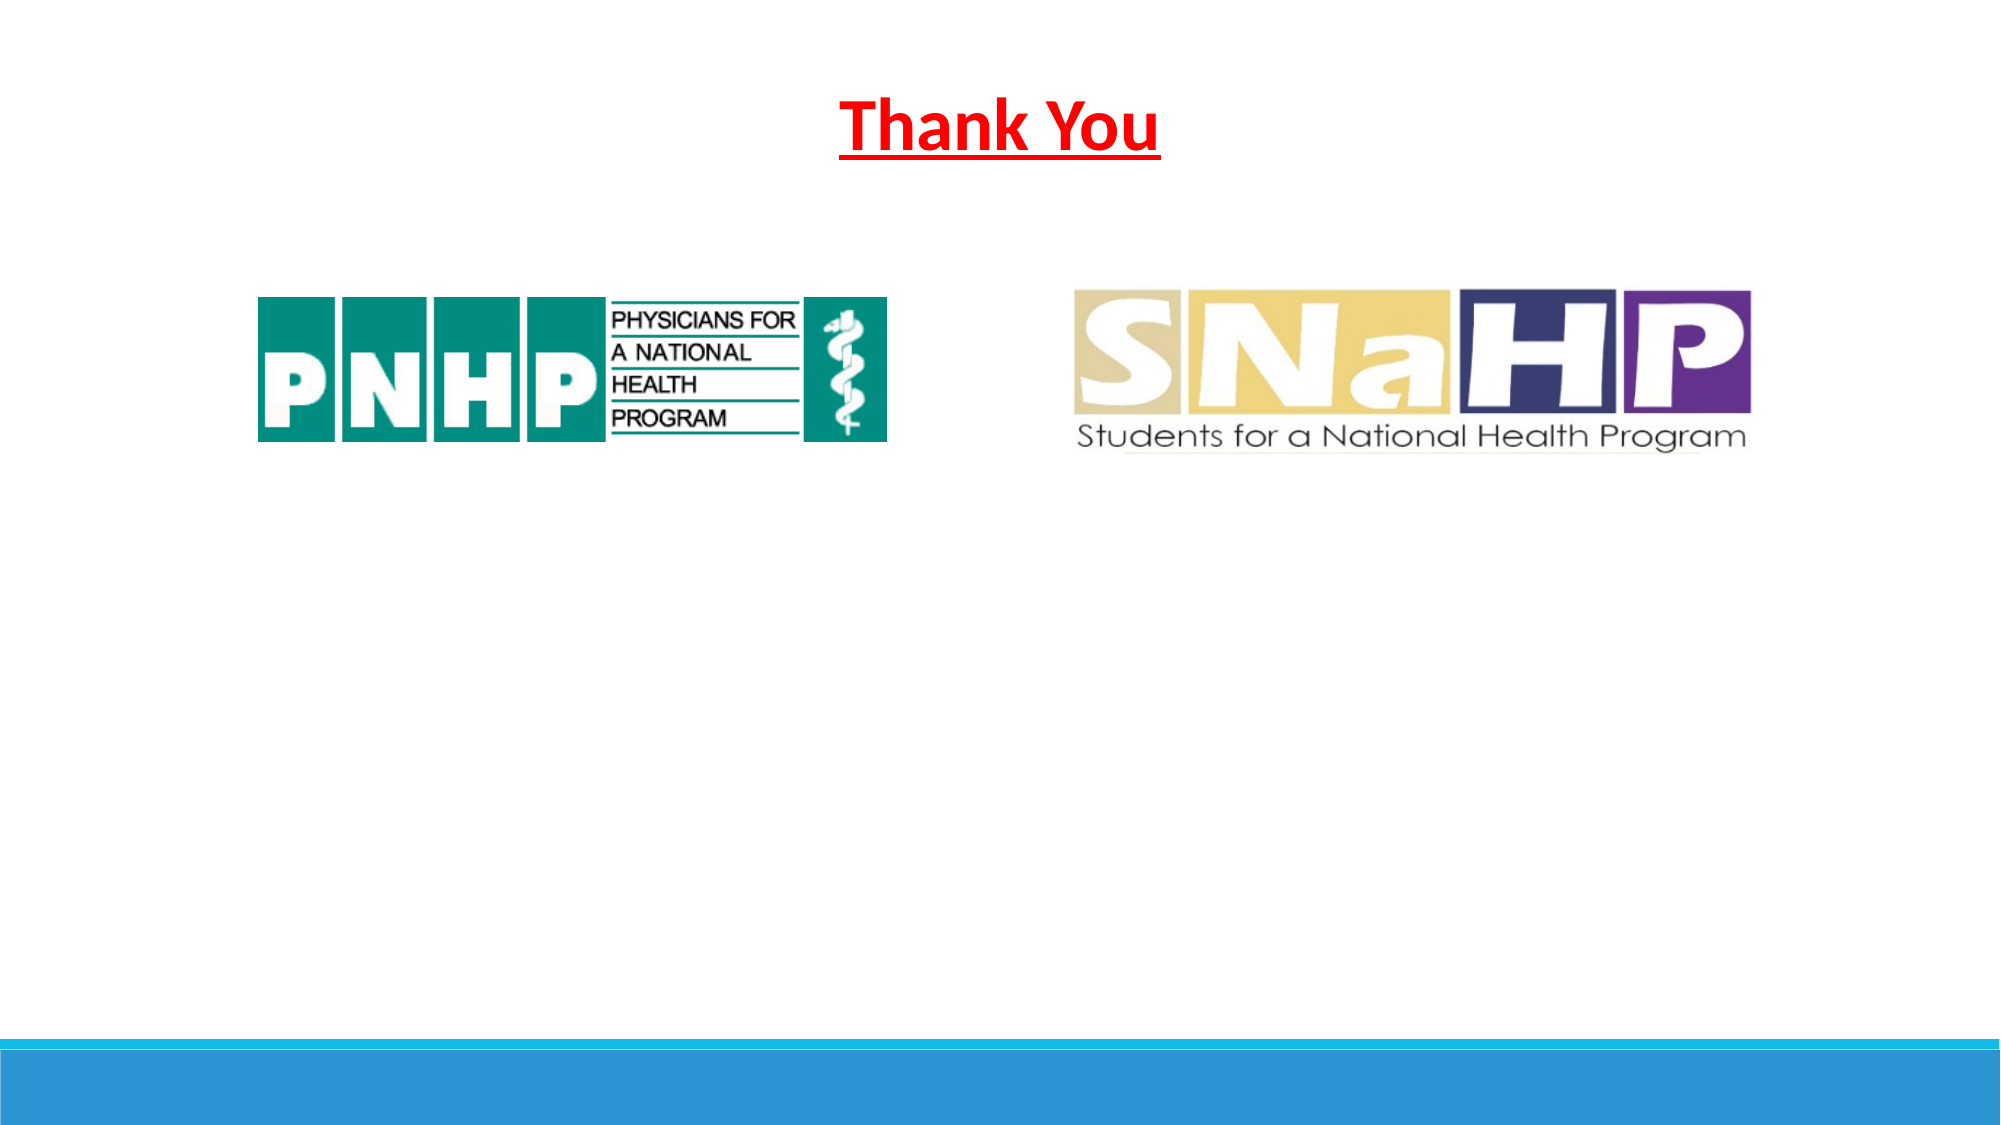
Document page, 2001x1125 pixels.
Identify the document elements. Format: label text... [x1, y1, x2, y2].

picture [257, 297, 887, 442]
title Thank You [198, 57, 1802, 145]
picture [1071, 285, 1754, 455]
